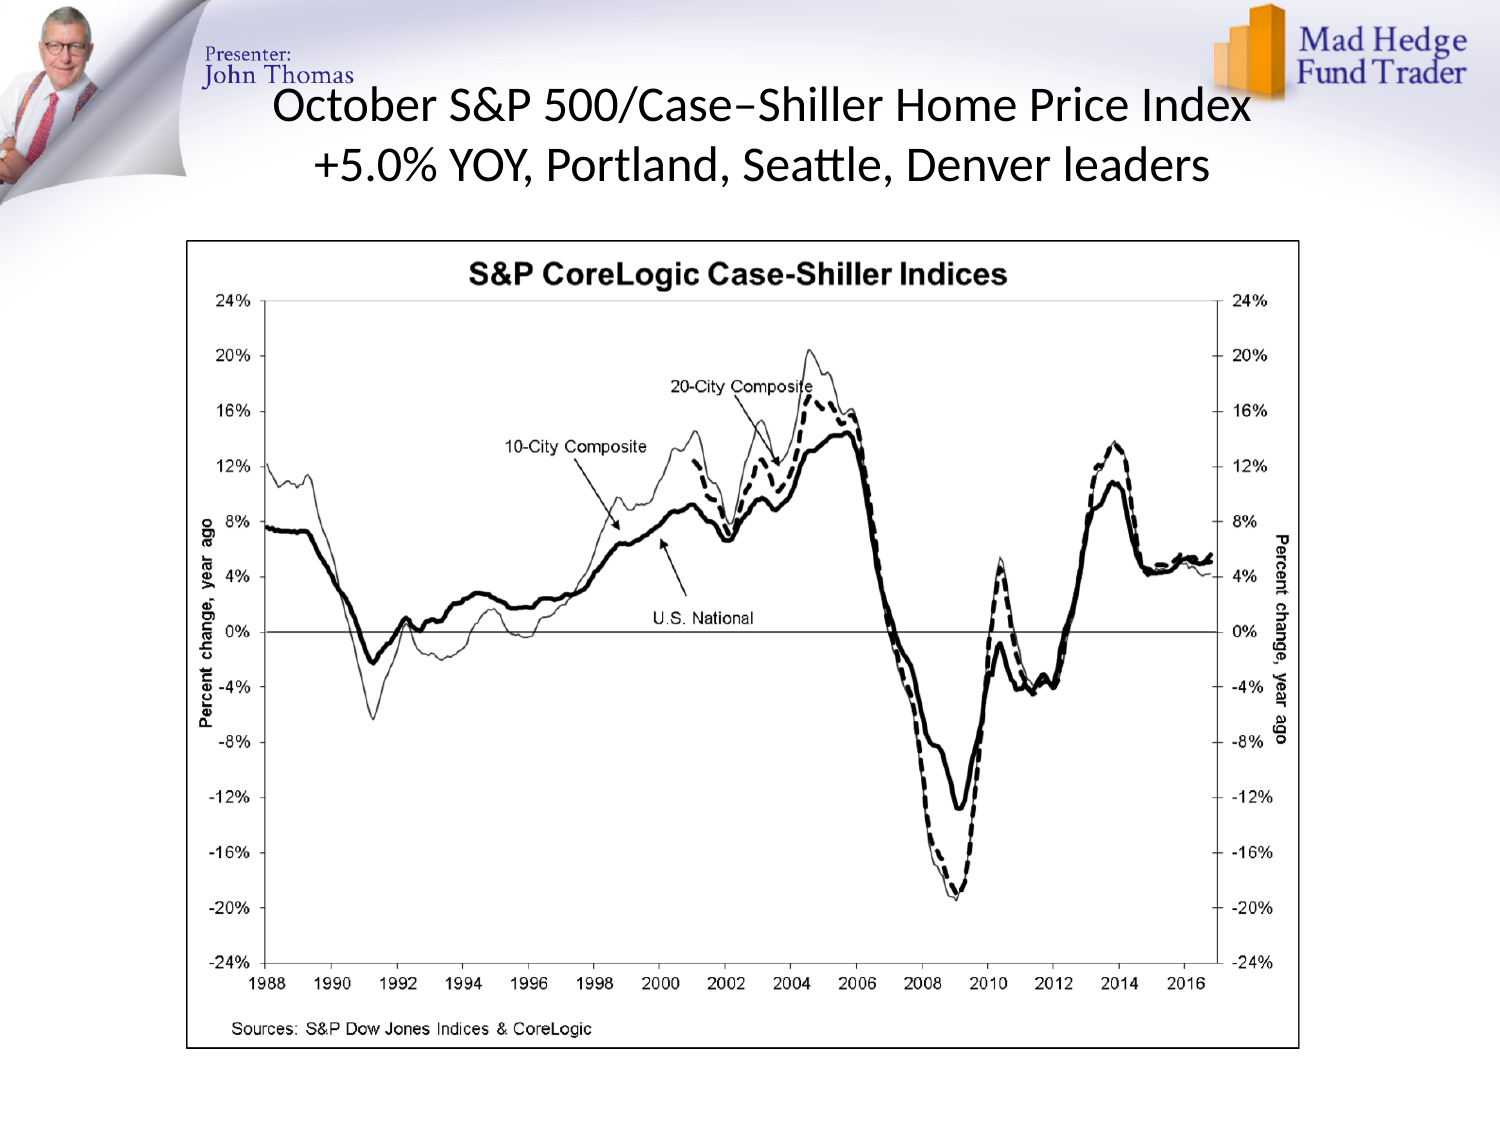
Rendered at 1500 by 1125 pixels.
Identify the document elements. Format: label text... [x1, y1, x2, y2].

title October S&P 500/Case–Shiller Home Price Index +5.0% YOY, Portland, Seattle, Denver leaders [87, 50, 1438, 213]
picture [0, 0, 1500, 1067]
